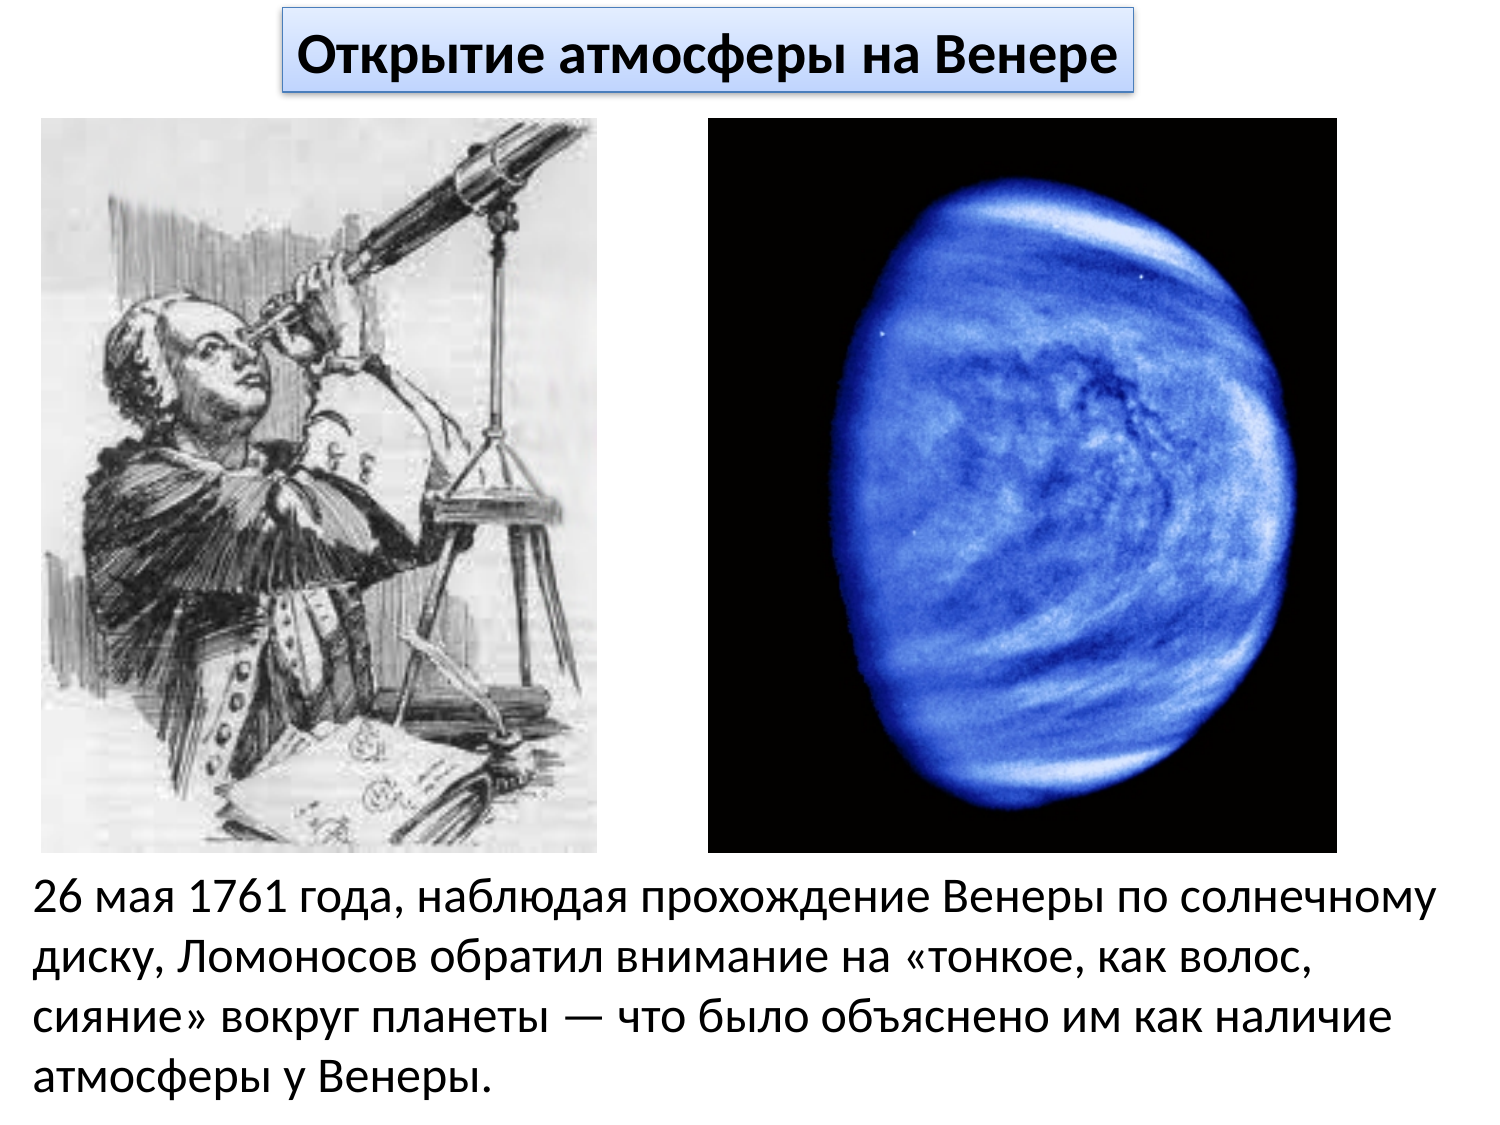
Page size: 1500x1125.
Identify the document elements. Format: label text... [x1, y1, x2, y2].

text_box 26 мая 1761 года, наблюдая прохождение Венеры по солнечному диску, Ломоносов обратил внимание на «тонкое, как волос, сияние» вокруг планеты — что было объяснено им как наличие атмосферы у Венеры. [17, 855, 1471, 1110]
picture [707, 117, 1338, 853]
picture [41, 117, 597, 853]
text_box Открытие атмосферы на Венере [282, 7, 1134, 93]
